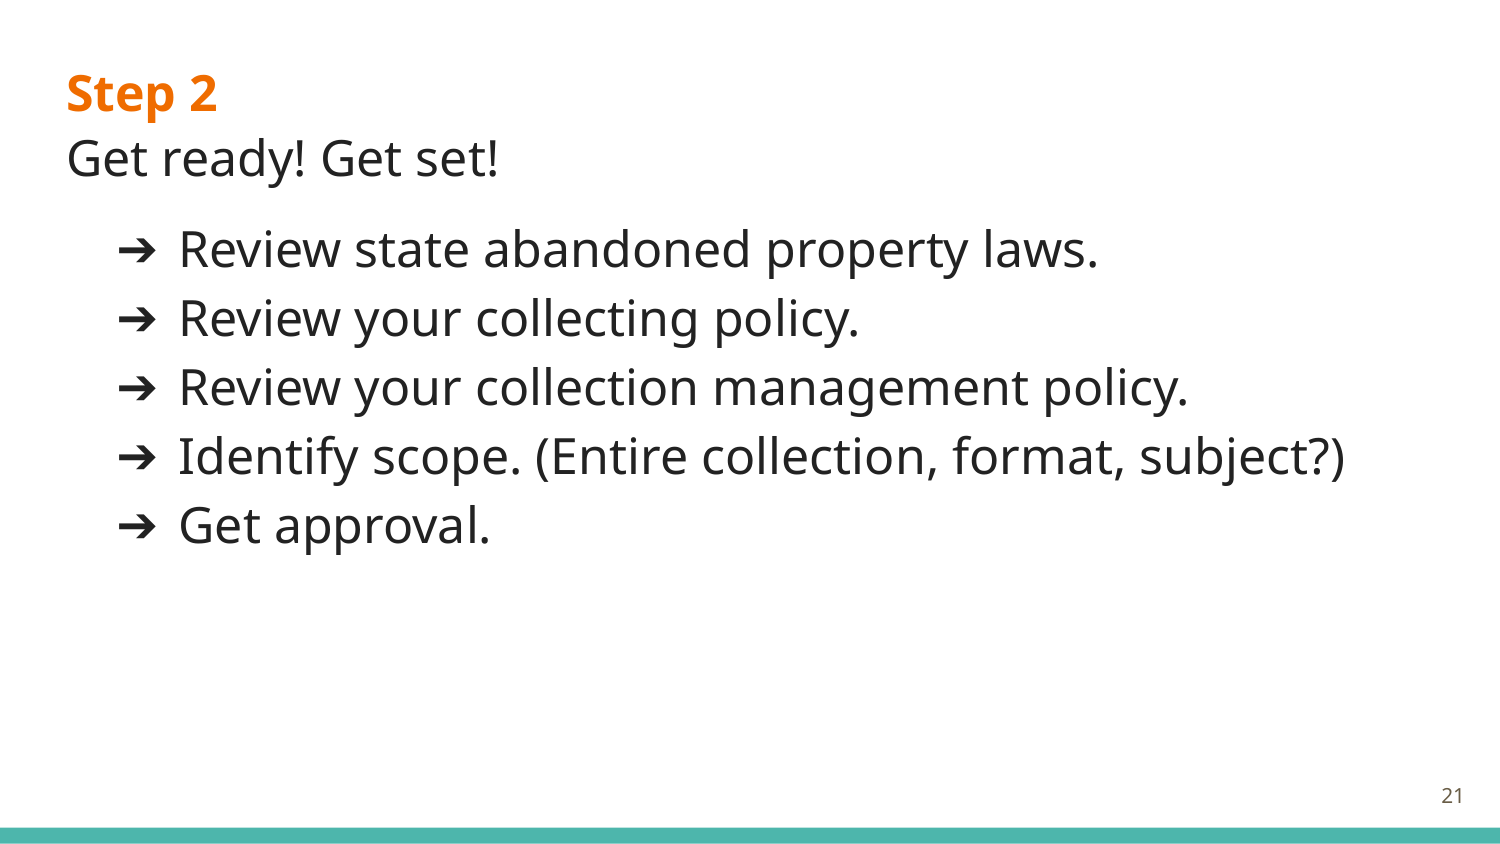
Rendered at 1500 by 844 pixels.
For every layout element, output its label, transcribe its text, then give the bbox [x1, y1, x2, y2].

slide_number ‹#› [1389, 764, 1480, 830]
list Step 2 Get ready! Get set! Review state abandoned property laws. Review your collecting policy. Review your collection management policy. Identify scope. (Entire collection, format, subject?) Get approval. [51, 62, 1449, 700]
